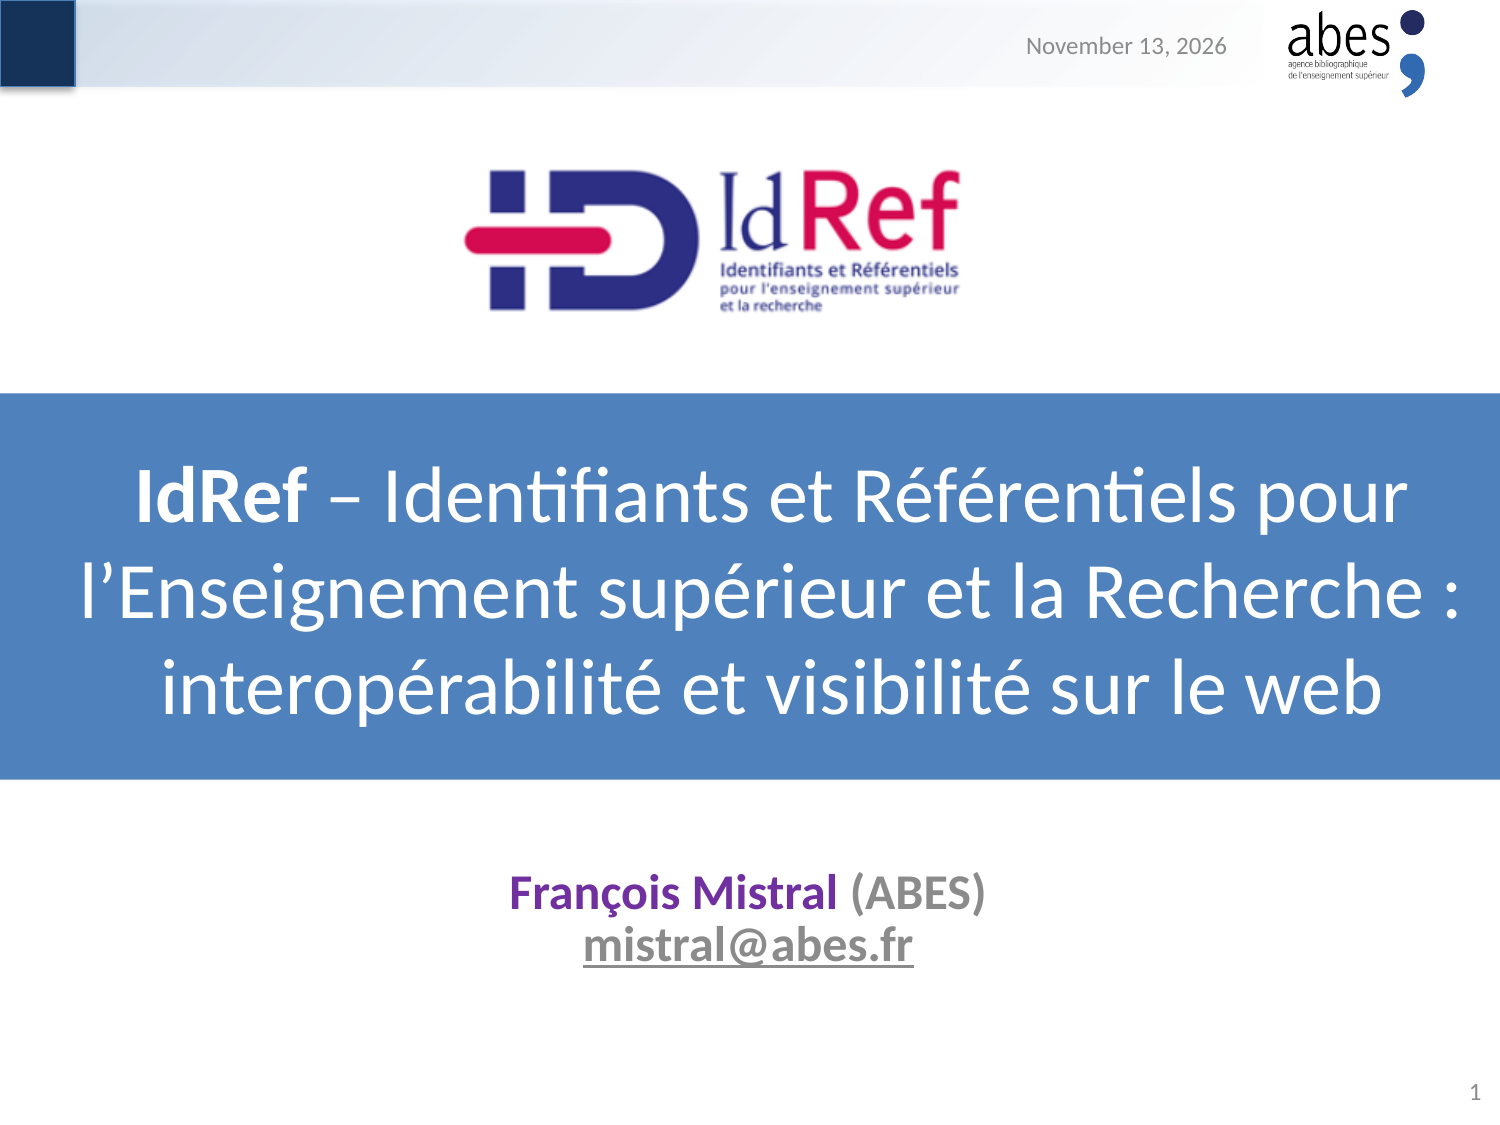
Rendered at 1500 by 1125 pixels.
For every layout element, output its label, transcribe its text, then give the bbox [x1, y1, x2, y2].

slide_number 1 [1424, 1060, 1497, 1121]
title IdRef – Identifiants et Référentiels pour l’Enseignement supérieur et la Recherche : interopérabilité et visibilité sur le web [0, 393, 1500, 780]
subtitle François Mistral (ABES) mistral@abes.fr [223, 695, 1274, 983]
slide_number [1000, 14, 1243, 75]
picture [448, 148, 1001, 337]
picture [1288, 10, 1425, 98]
